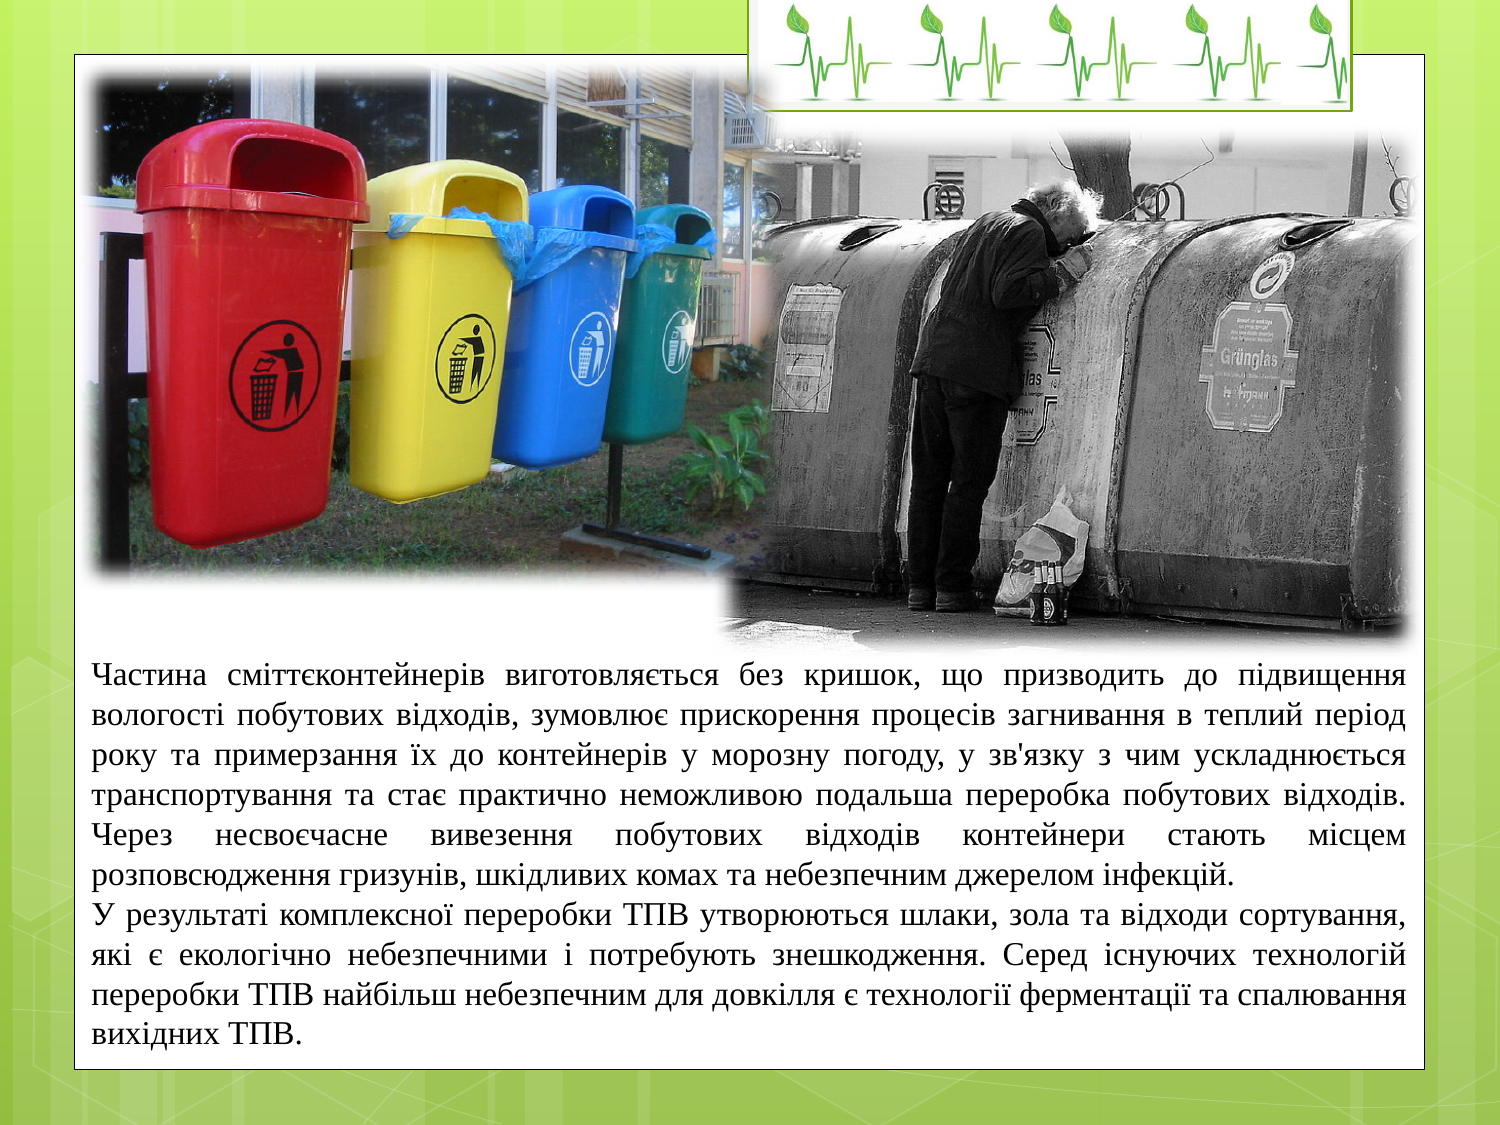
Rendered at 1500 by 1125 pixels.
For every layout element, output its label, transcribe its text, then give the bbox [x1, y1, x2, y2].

picture [76, 0, 1422, 659]
text_box Частина сміттєконтейнерів виготовляється без кришок, що призводить до підвищення вологості побутових відходів, зумовлює прискорення процесів загнивання в теплий період року та примерзання їх до контейнерів у морозну погоду, у зв'язку з чим ускладнюється транспортування та стає практично неможливою подальша переробка побутових відходів. Через несвоєчасне вивезення побутових відходів контейнери стають місцем розповсюдження гризунів, шкідливих комах та небезпечним джерелом інфекцій. У результаті комплексної переробки ТПВ утворюються шлаки, зола та відходи сортування, які є екологічно небезпечними і потребують знешкодження. Серед існуючих технологій переробки ТПВ найбільш небезпечним для довкілля є технології ферментації та спалювання вихідних ТПВ. [76, 645, 1424, 1060]
